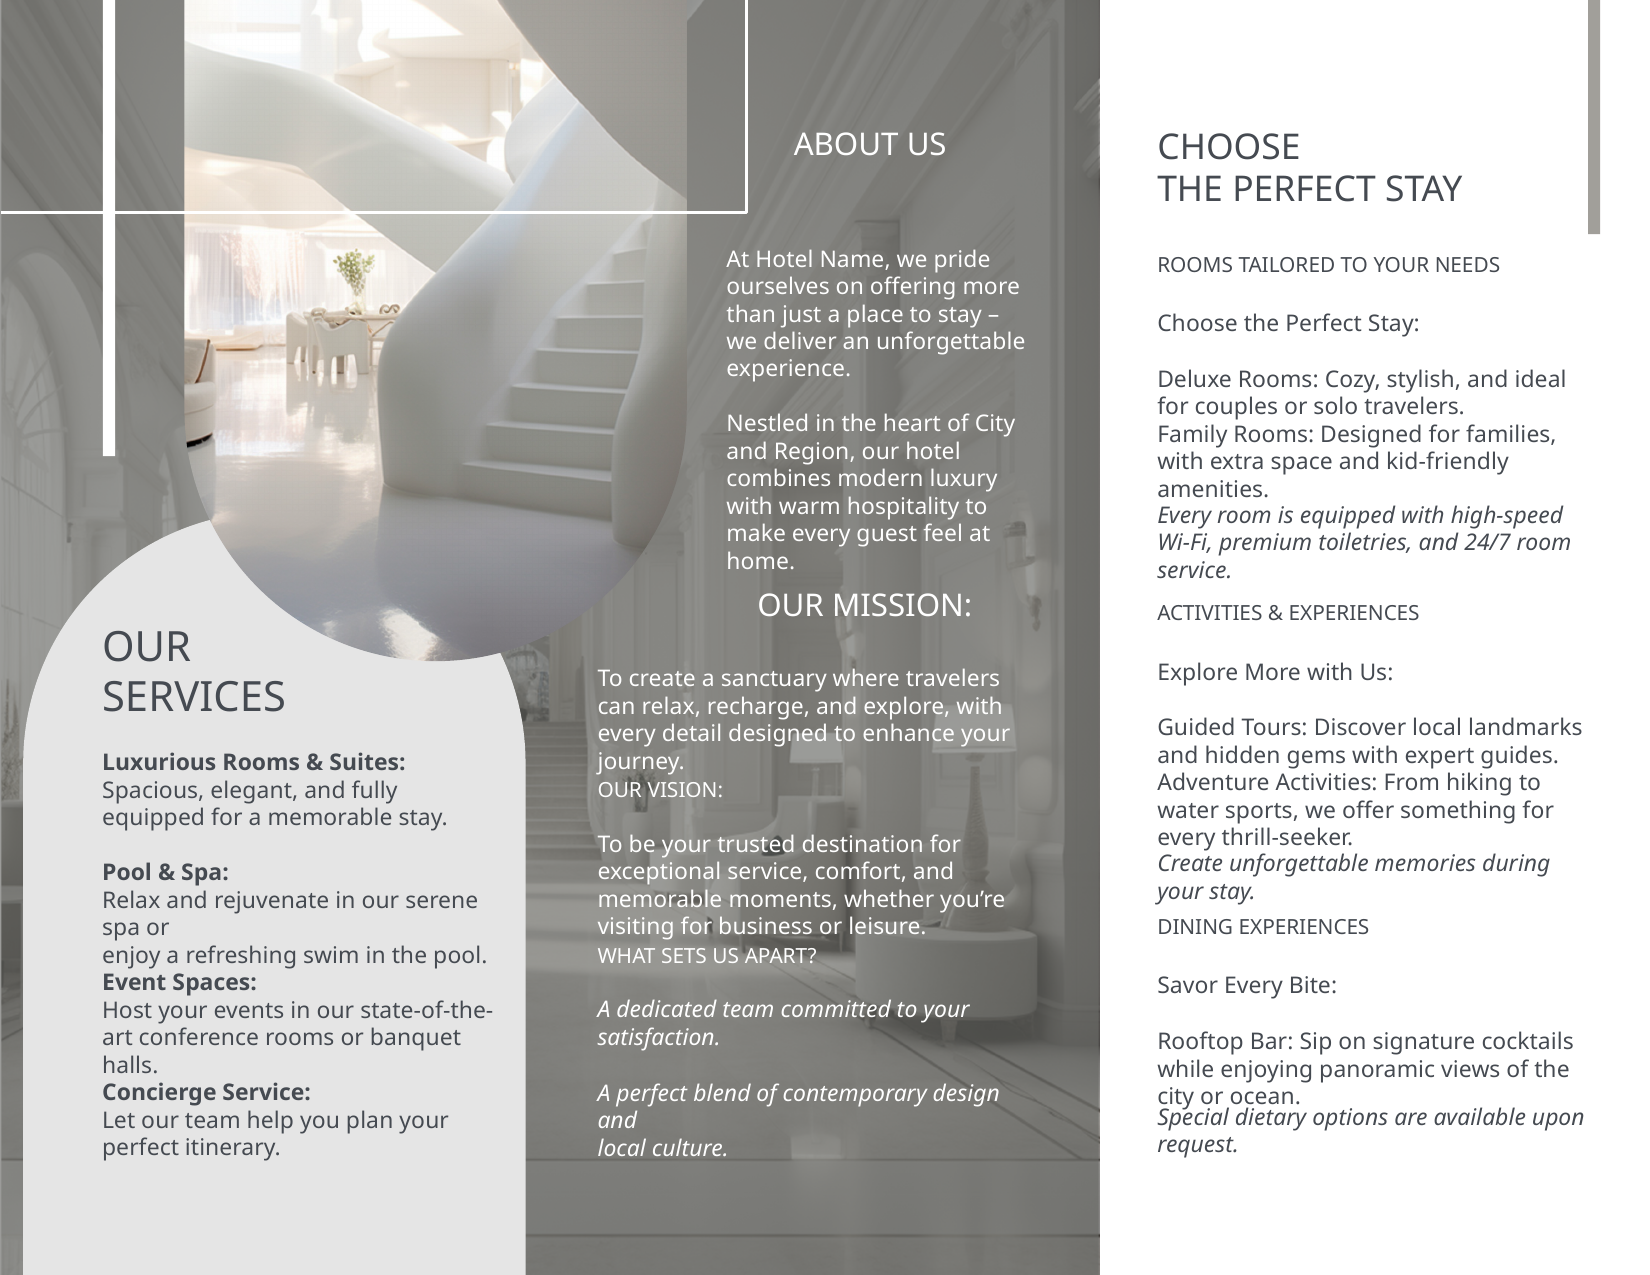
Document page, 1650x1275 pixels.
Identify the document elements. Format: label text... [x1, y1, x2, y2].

text_box [1588, 0, 1601, 235]
text_box CHOOSE THE PERFECT STAY [1157, 124, 1556, 210]
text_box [1157, 913, 1601, 1159]
picture [1, 0, 1101, 1275]
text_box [101, 747, 501, 832]
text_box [1157, 599, 1601, 877]
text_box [101, 967, 501, 1052]
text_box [1157, 250, 1601, 557]
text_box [101, 857, 501, 942]
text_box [101, 1077, 501, 1162]
